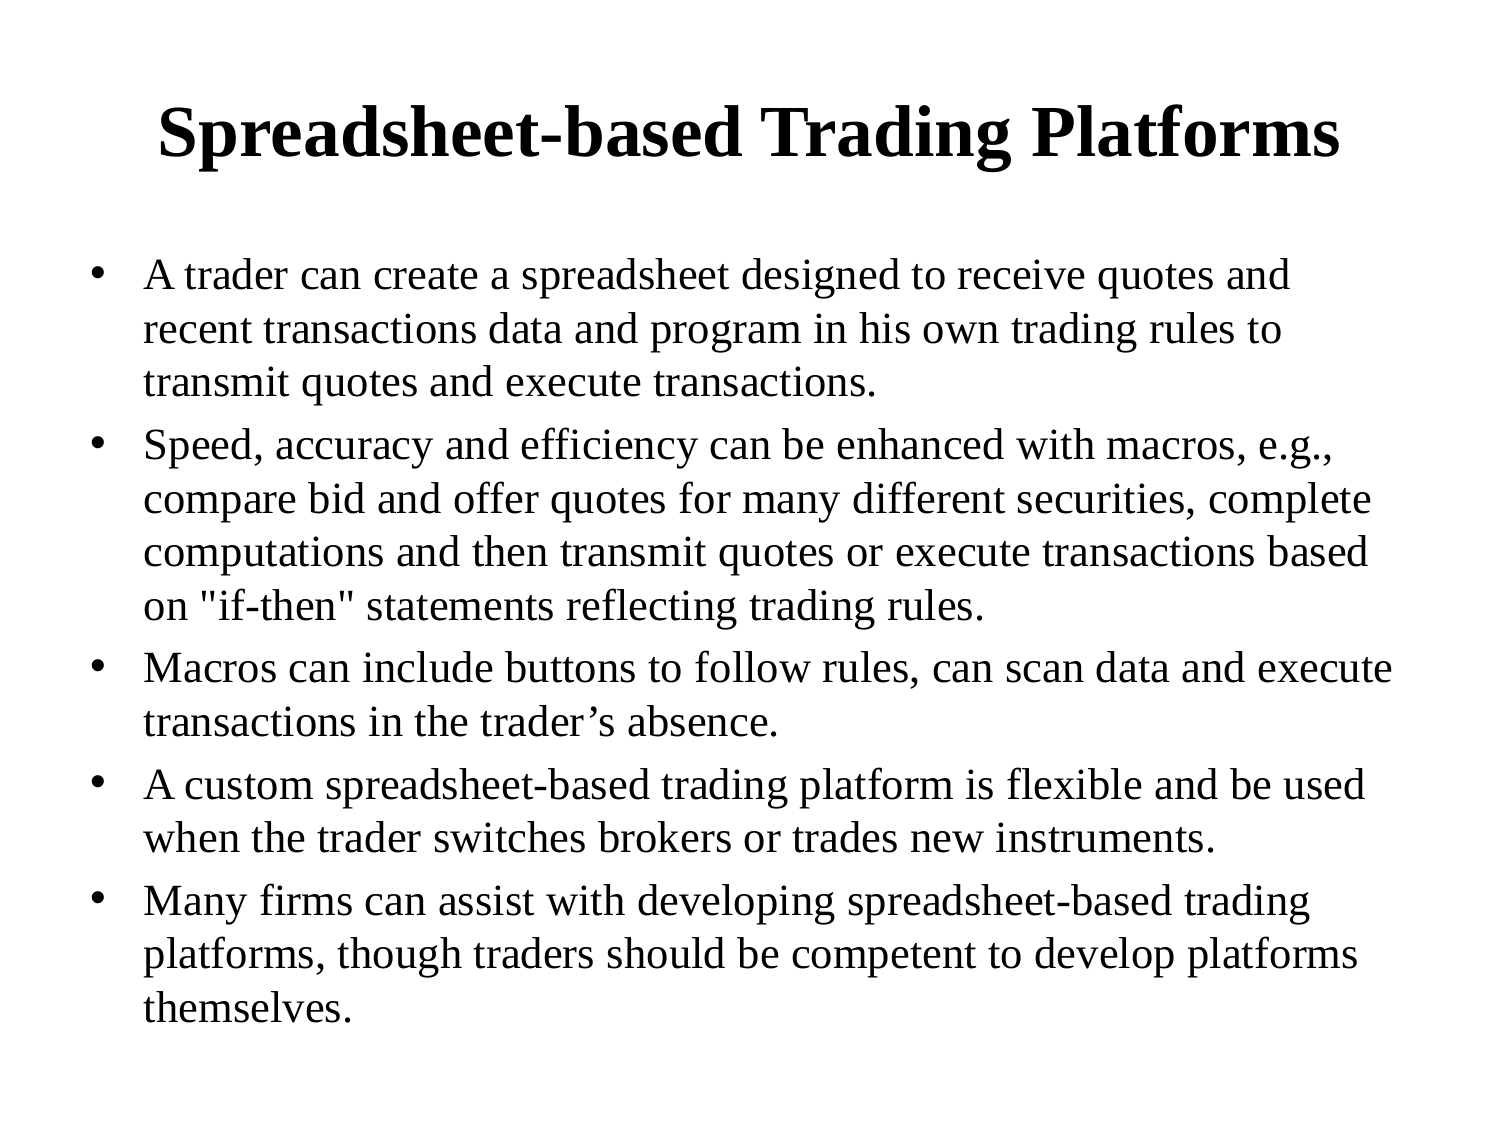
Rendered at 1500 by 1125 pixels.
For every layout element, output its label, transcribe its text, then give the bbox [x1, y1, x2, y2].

list A trader can create a spreadsheet designed to receive quotes and recent transactions data and program in his own trading rules to transmit quotes and execute transactions. Speed, accuracy and efficiency can be enhanced with macros, e.g., compare bid and offer quotes for many different securities, complete computations and then transmit quotes or execute transactions based on "if-then" statements reflecting trading rules. Macros can include buttons to follow rules, can scan data and execute transactions in the trader’s absence. A custom spreadsheet-based trading platform is flexible and be used when the trader switches brokers or trades new instruments. Many firms can assist with developing spreadsheet-based trading platforms, though traders should be competent to develop platforms themselves. [75, 237, 1425, 1050]
title Spreadsheet-based Trading Platforms [75, 75, 1425, 180]
